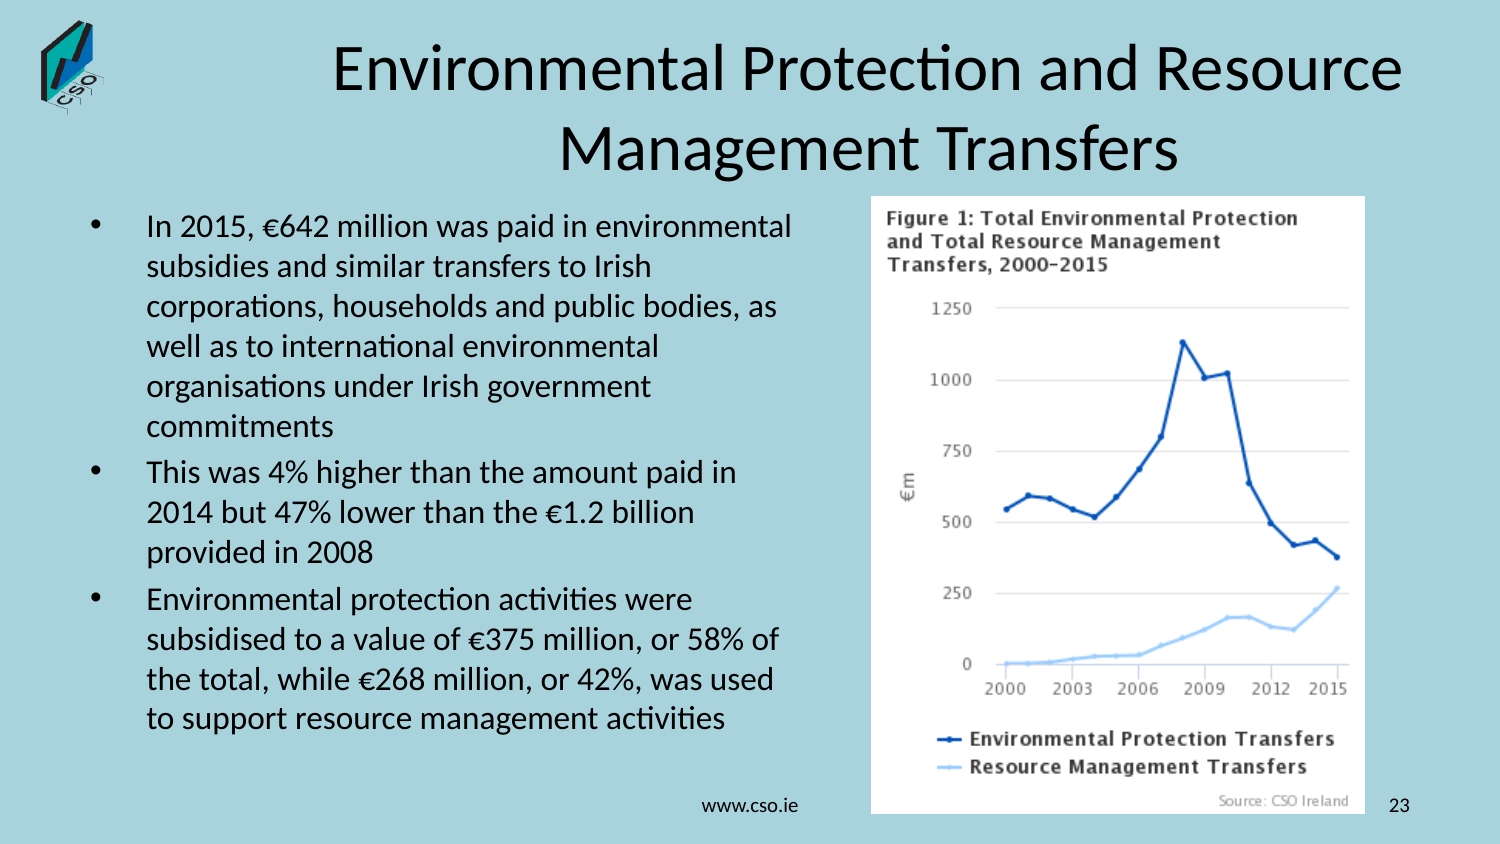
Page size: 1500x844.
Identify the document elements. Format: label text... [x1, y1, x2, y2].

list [870, 196, 1365, 814]
footer www.cso.ie [512, 782, 988, 827]
picture [41, 20, 104, 115]
slide_number 23 [1074, 782, 1425, 827]
list In 2015, €642 million was paid in environmental subsidies and similar transfers to Irish corporations, households and public bodies, as well as to international environmental organisations under Irish government commitments This was 4% higher than the amount paid in 2014 but 47% lower than the €1.2 billion provided in 2008 Environmental protection activities were subsidised to a value of €375 million, or 58% of the total, while €268 million, or 42%, was used to support resource management activities [75, 196, 809, 754]
title Environmental Protection and Resource Management Transfers [312, 33, 1425, 175]
